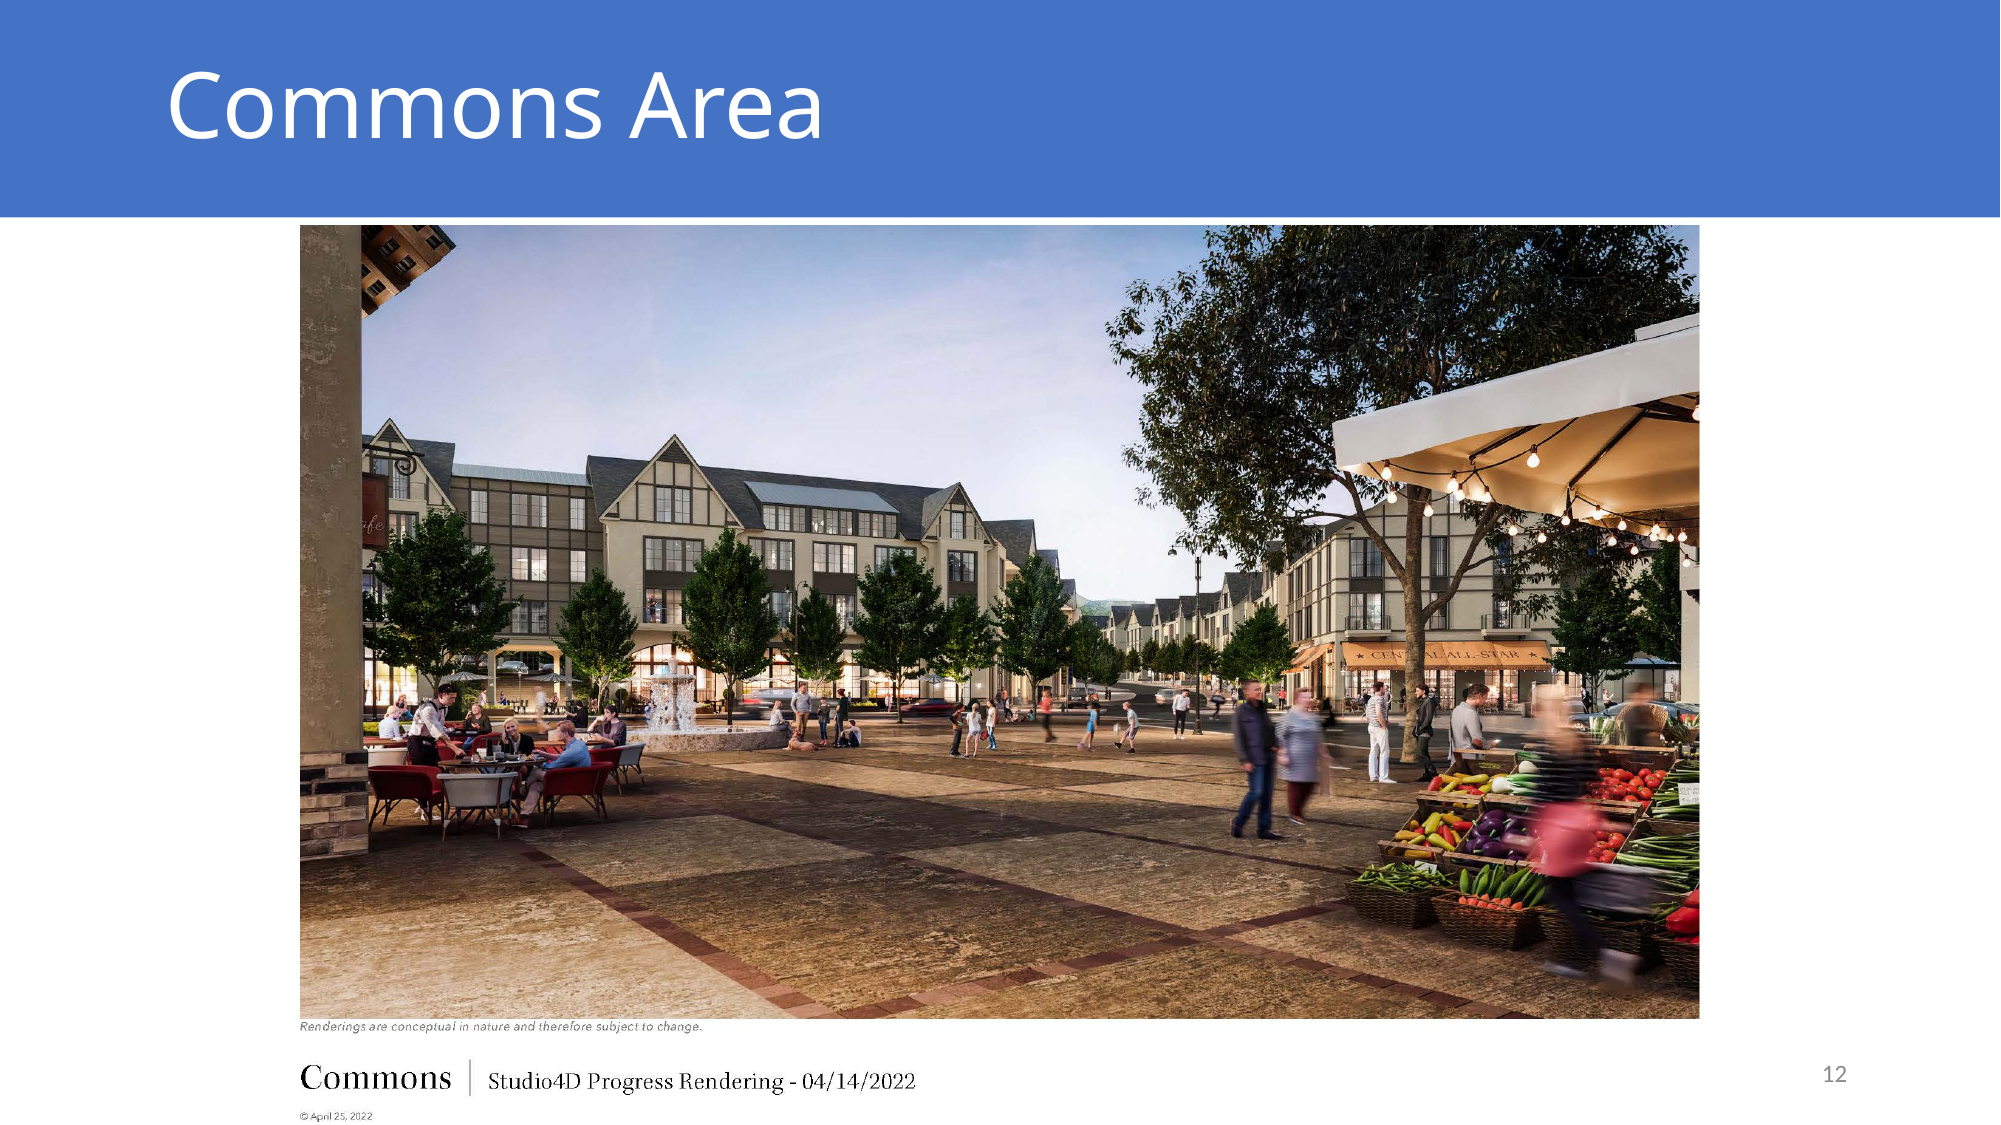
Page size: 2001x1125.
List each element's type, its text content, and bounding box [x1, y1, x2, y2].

slide_number 12 [1743, 1042, 1863, 1103]
title Commons Area [0, 0, 2000, 218]
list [256, 220, 1743, 1122]
